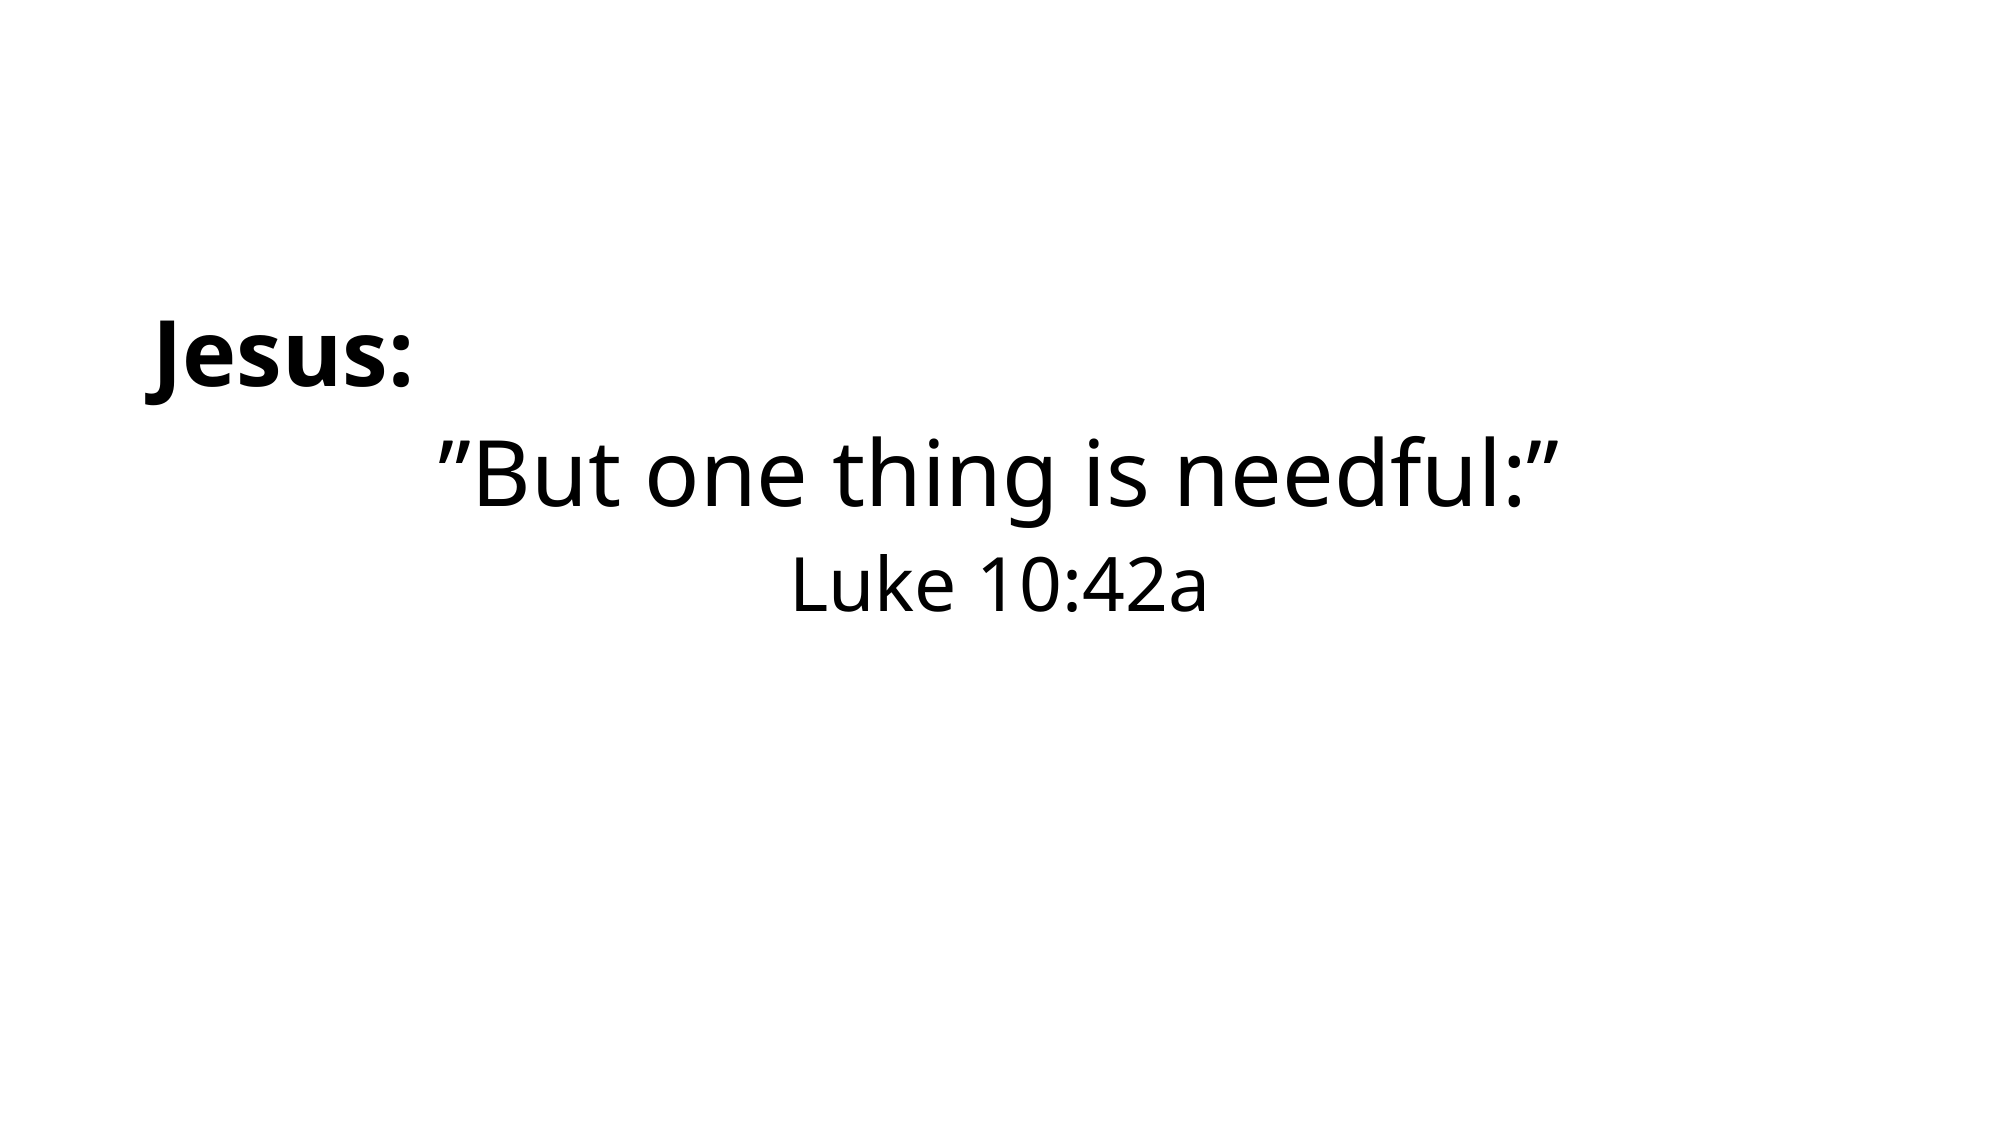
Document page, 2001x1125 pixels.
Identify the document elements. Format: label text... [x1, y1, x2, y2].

list Jesus: ”But one thing is needful:” Luke 10:42a [137, 299, 1863, 1014]
